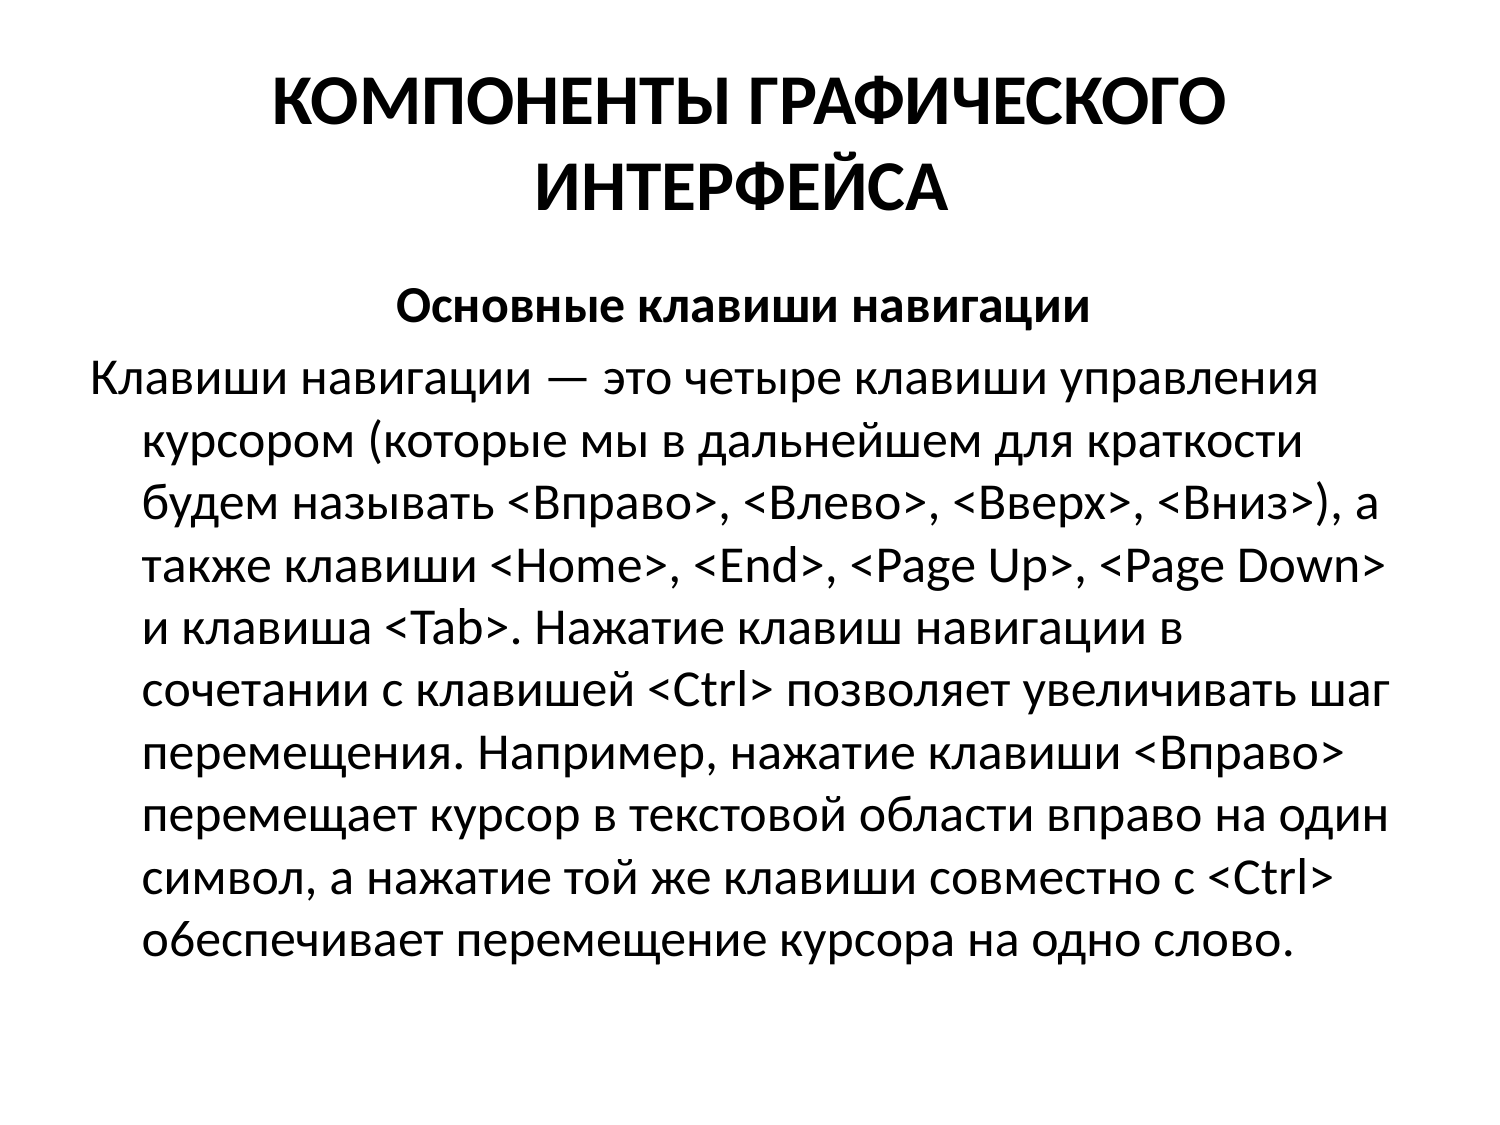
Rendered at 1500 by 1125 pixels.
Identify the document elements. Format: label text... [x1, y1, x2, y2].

list Основные клавиши навигации Клавиши навигации — это четыре клавиши управления курсором (которые мы в дальнейшем для краткости будем называть <Вправо>, <Влево>, <Вверх>, <Вниз>), а также клавиши <Home>, <End>, <Page Up>, <Page Down> и клавиша <Tab>. Нажатие клавиш навигации в сочетании с клавишей <Ctrl> позволяет увеличивать шаг перемещения. Например, нажатие клавиши <Вправо> перемещает курсор в текстовой области вправо на один символ, а нажатие той же клавиши совместно с <Сtrl> о6еспечивает перемещение курсора на одно слово. [75, 262, 1425, 1005]
title КОМПОНЕНТЫ ГРАФИЧЕСКОГО ИНТЕРФЕЙСА [75, 45, 1425, 233]
